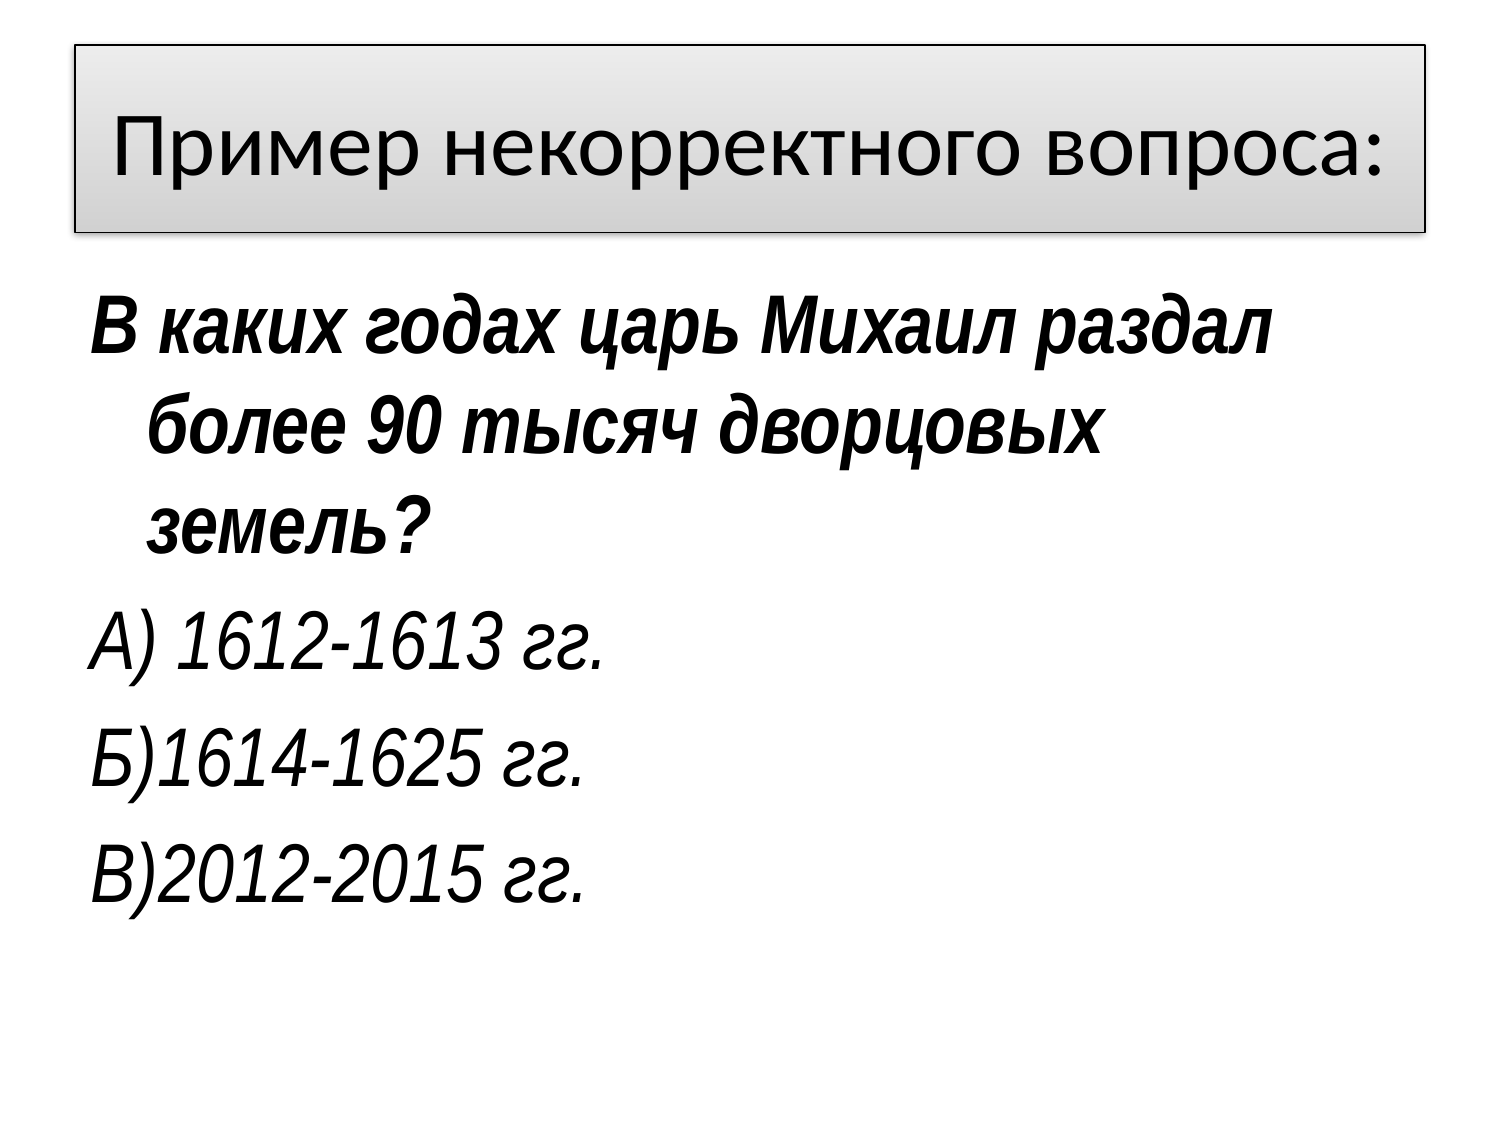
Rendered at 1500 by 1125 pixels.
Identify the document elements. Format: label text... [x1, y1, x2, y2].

list В каких годах царь Михаил раздал более 90 тысяч дворцовых земель? А) 1612-1613 гг. Б)1614-1625 гг. В)2012-2015 гг. [75, 262, 1425, 1000]
title Пример некорректного вопроса: [74, 44, 1426, 233]
